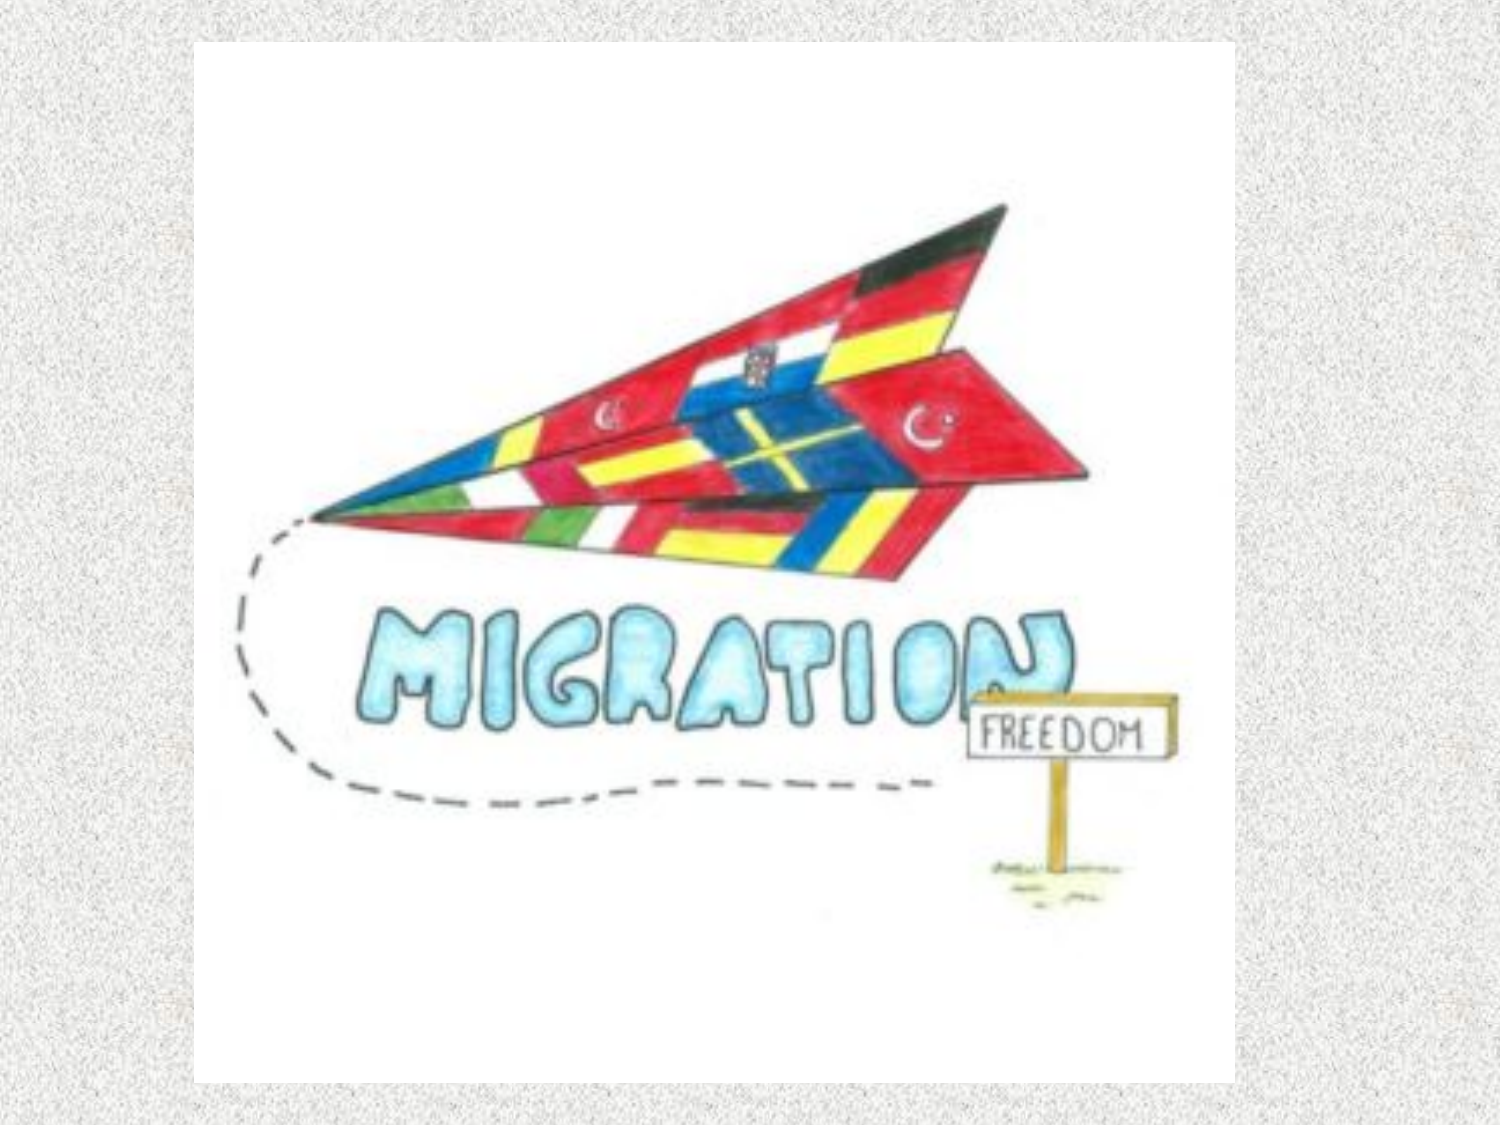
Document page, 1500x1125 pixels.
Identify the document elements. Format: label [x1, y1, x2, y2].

list [194, 42, 1235, 1083]
picture [0, 0, 1500, 1125]
